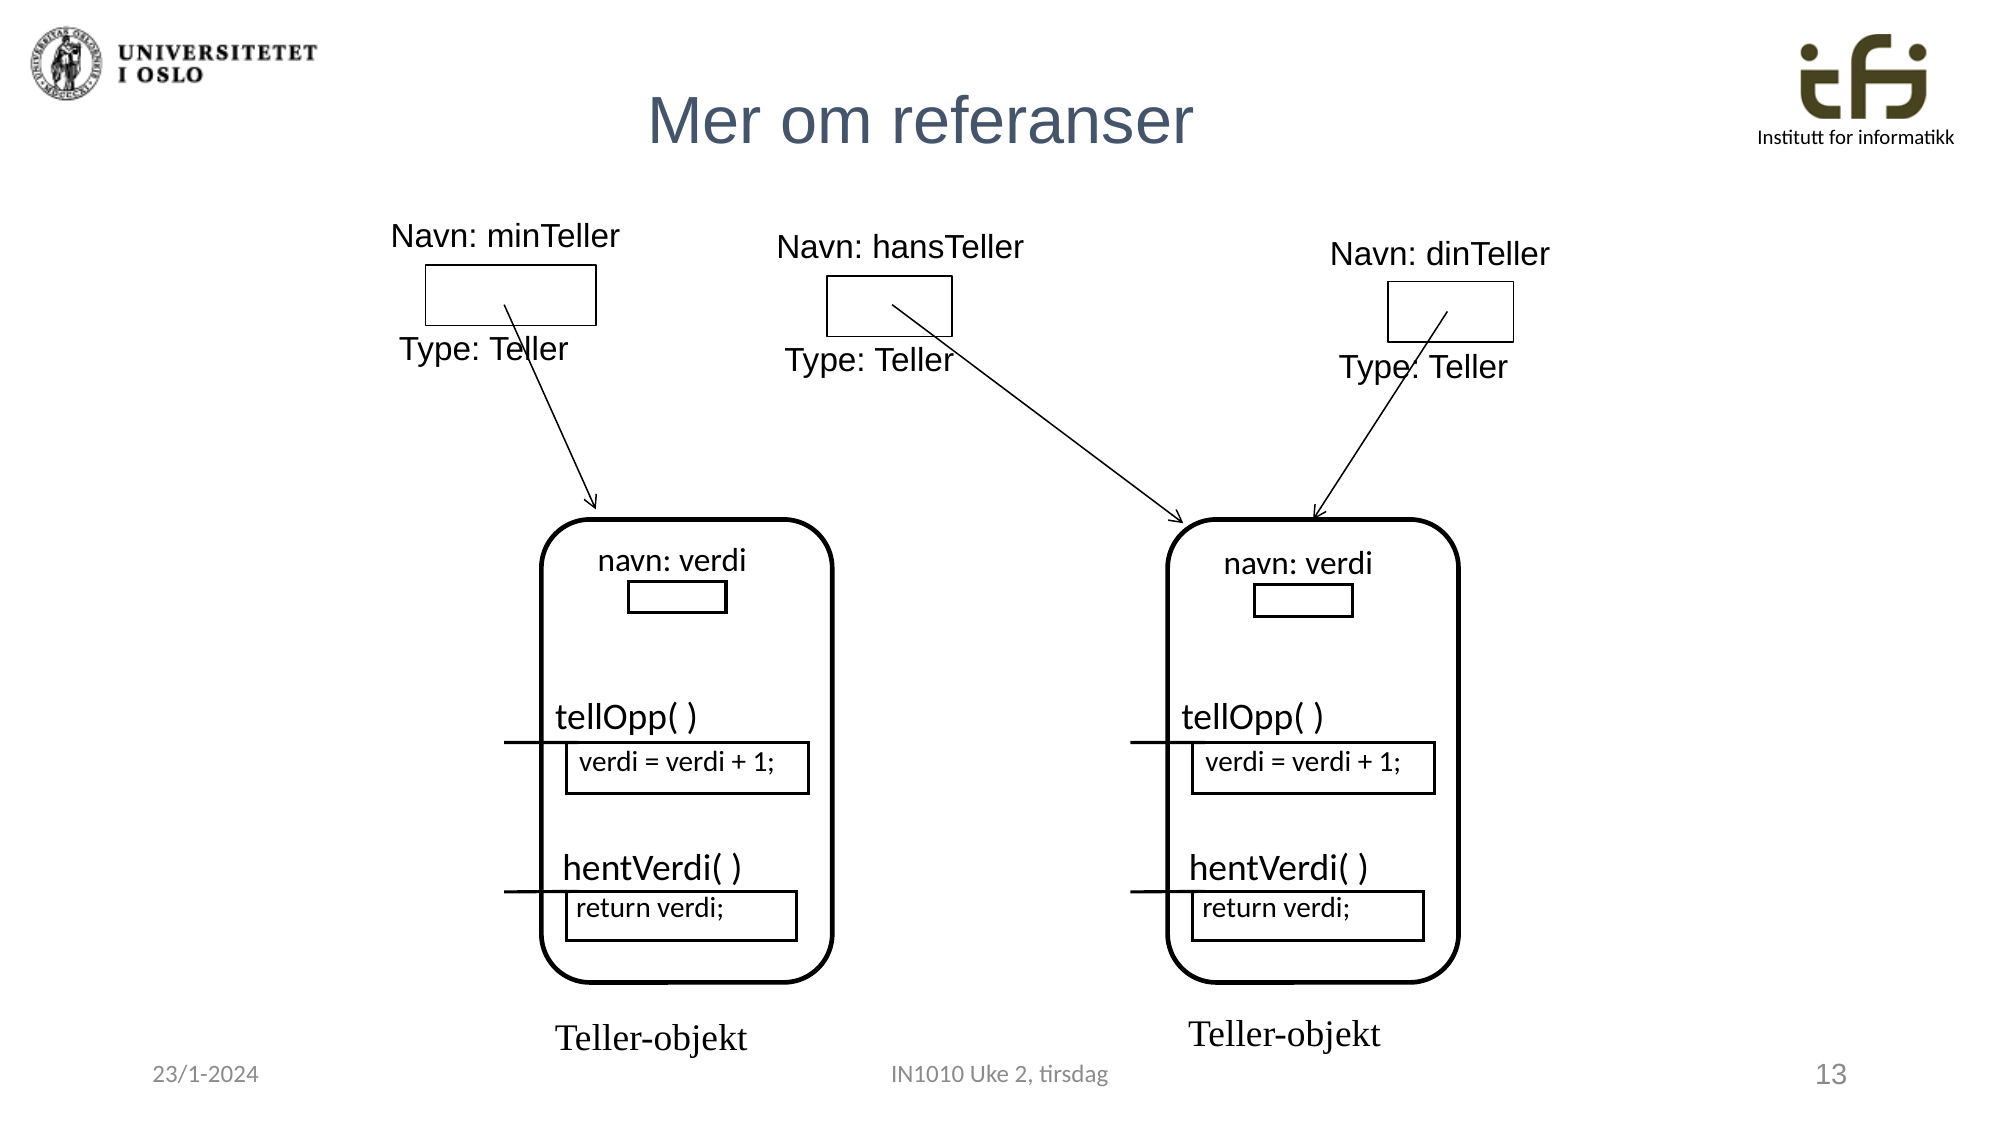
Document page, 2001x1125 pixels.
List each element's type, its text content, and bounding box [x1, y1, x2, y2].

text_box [560, 530, 809, 627]
text_box [425, 265, 596, 319]
text_box Type: Teller [769, 330, 892, 386]
text_box [826, 275, 953, 337]
picture [23, 23, 324, 107]
text_box Navn: minTeller [375, 206, 636, 262]
text_box [1167, 519, 1459, 983]
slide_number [137, 1042, 588, 1103]
picture [1754, 34, 1971, 69]
text_box Navn: hansTeller [761, 217, 1040, 273]
text_box hentVerdi( ) [547, 835, 557, 891]
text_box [557, 734, 794, 932]
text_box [1186, 534, 1435, 630]
text_box Type: Teller [384, 319, 504, 375]
footer IN1010 Uke 2, tirsdag [662, 1042, 1338, 1103]
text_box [1184, 734, 1421, 932]
text_box [794, 742, 809, 794]
text_box [1388, 281, 1514, 343]
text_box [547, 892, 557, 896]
text_box Mer om referanser [632, 69, 2000, 172]
text_box Navn: dinTeller [1315, 224, 1578, 280]
text_box Teller-objekt [1173, 1001, 1397, 1061]
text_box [504, 304, 596, 510]
text_box [541, 519, 833, 983]
text_box [566, 891, 797, 941]
text_box tellOpp( ) [540, 685, 714, 742]
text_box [1313, 311, 1448, 520]
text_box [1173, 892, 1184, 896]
text_box [1421, 742, 1435, 794]
text_box hentVerdi( ) [1173, 835, 1184, 891]
text_box Teller-objekt [539, 1005, 763, 1066]
text_box [1192, 891, 1424, 941]
text_box Type: Teller [1448, 337, 1566, 393]
slide_number 13 [1412, 1042, 1863, 1103]
text_box tellOpp( ) [1166, 685, 1340, 742]
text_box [892, 304, 1184, 524]
